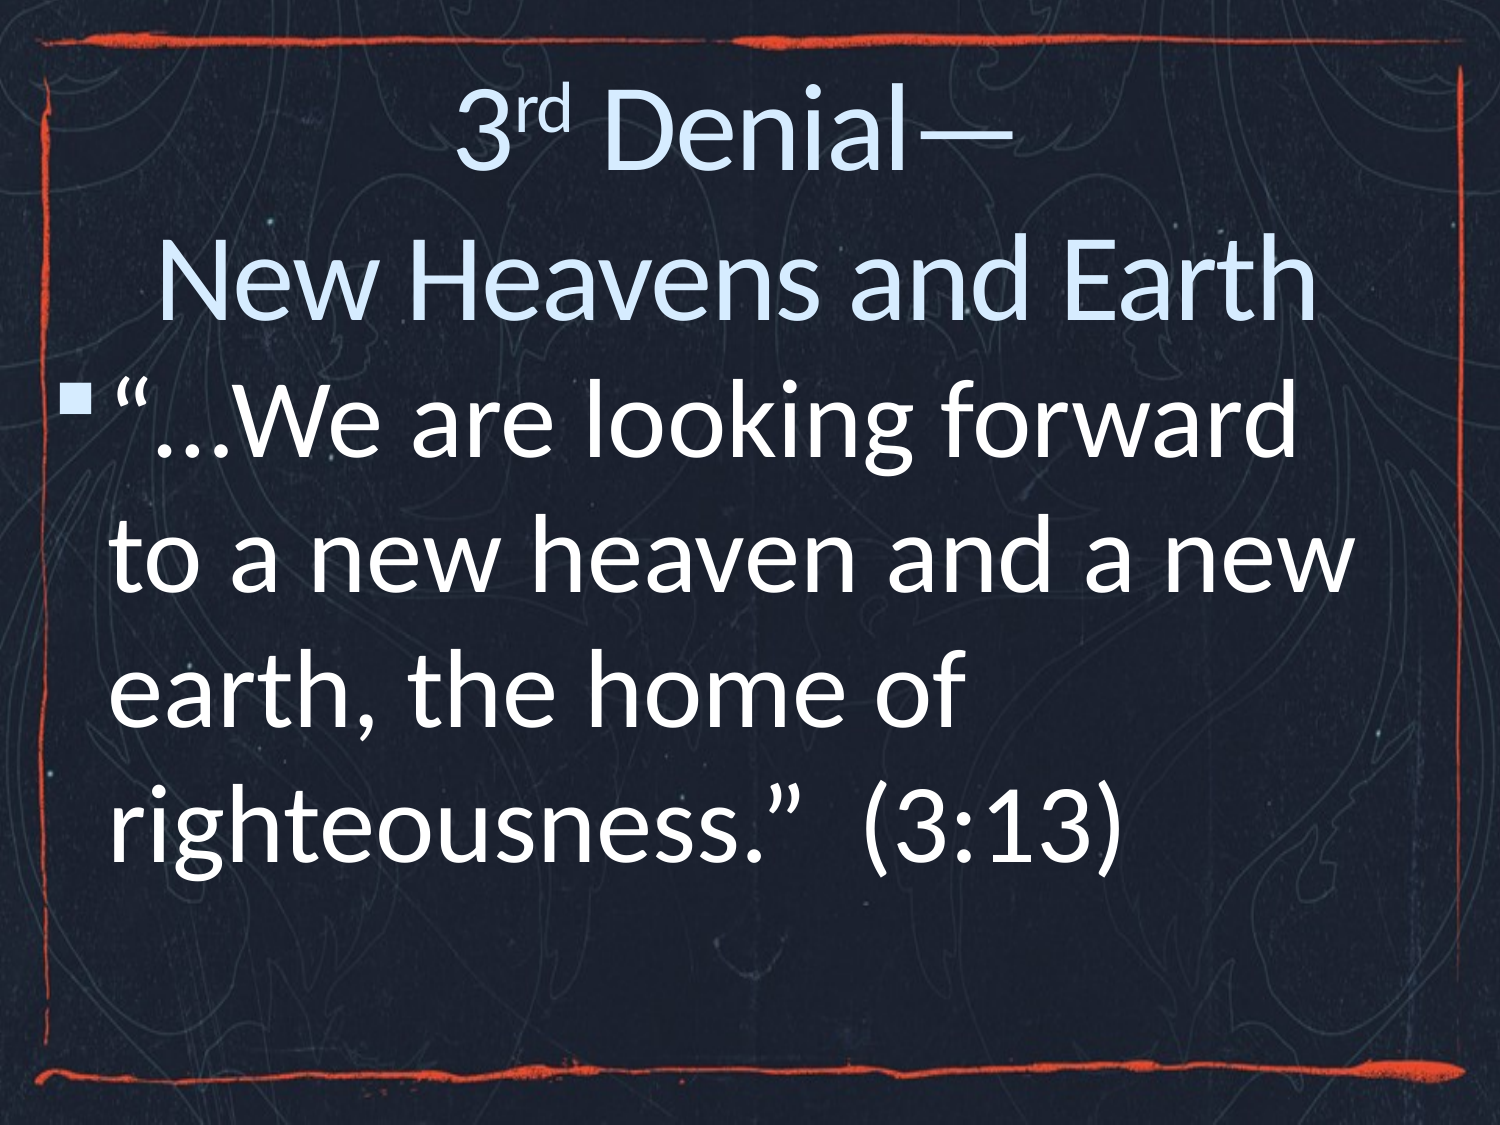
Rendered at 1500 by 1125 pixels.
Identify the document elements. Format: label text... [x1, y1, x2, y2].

list “…We are looking forward to a new heaven and a new earth, the home of righteousness.” (3:13) [24, 337, 1425, 1043]
title 3rd Denial— New Heavens and Earth [50, 37, 1425, 337]
picture [0, 0, 1500, 1125]
